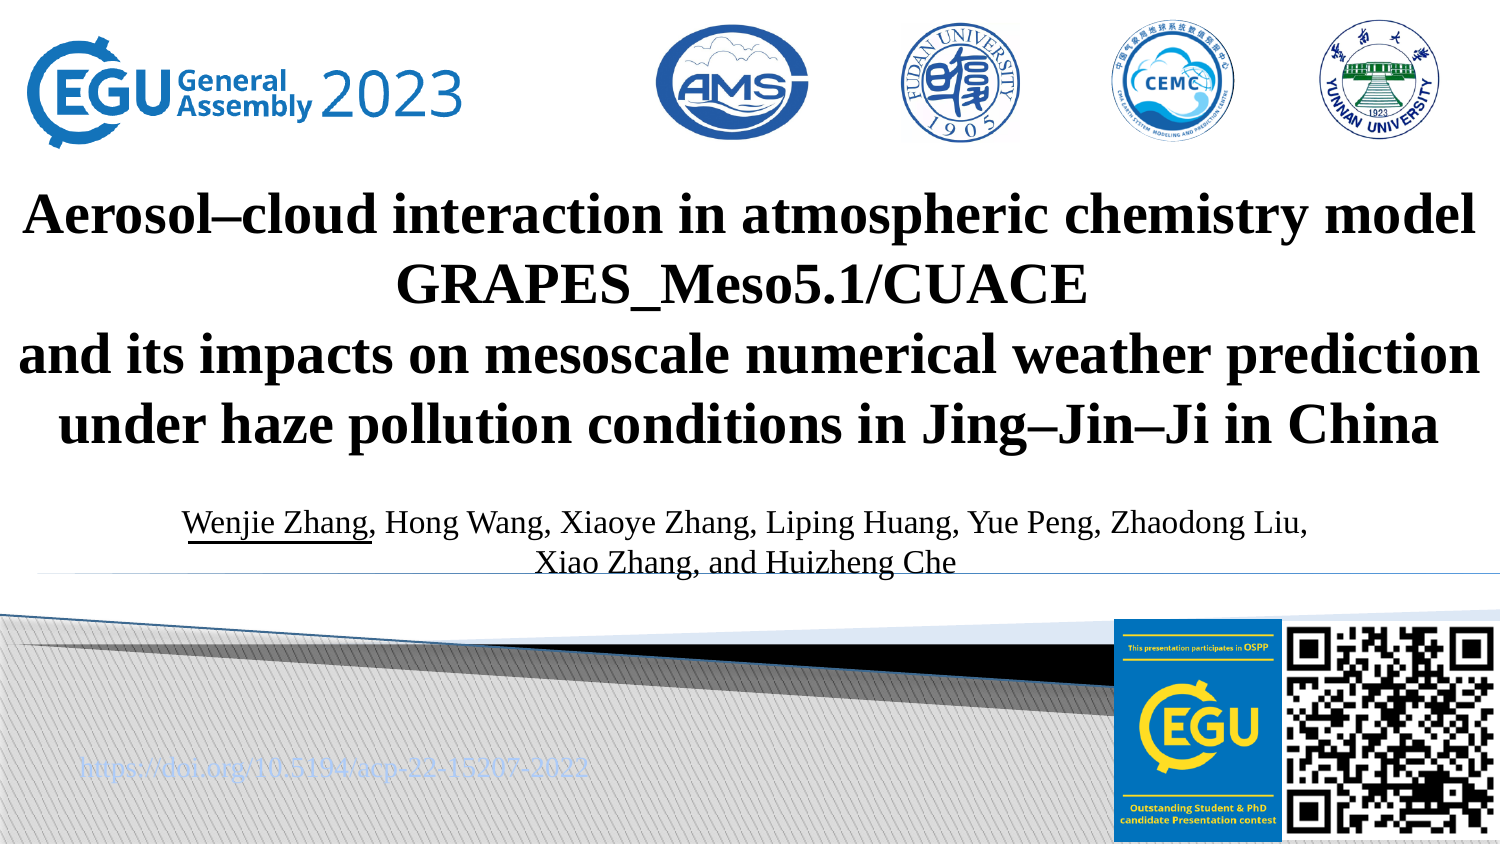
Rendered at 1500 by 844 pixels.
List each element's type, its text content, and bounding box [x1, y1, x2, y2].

picture [5, 618, 1500, 842]
picture [887, 22, 1034, 143]
picture [1111, 19, 1235, 142]
picture [655, 18, 810, 142]
picture [1316, 16, 1443, 142]
picture [27, 8, 479, 158]
text_box Wenjie Zhang, Hong Wang, Xiaoye Zhang, Liping Huang, Yue Peng, Zhaodong Liu, Xiao Zhang, and Huizheng Che [0, 492, 1500, 588]
text_box https://doi.org/10.5194/acp-22-15207-2022 [64, 740, 815, 791]
text_box Aerosol–cloud interaction in atmospheric chemistry model GRAPES_Meso5.1/CUACE and its impacts on mesoscale numerical weather prediction under haze pollution conditions in Jing–Jin–Ji in China [0, 167, 1500, 463]
